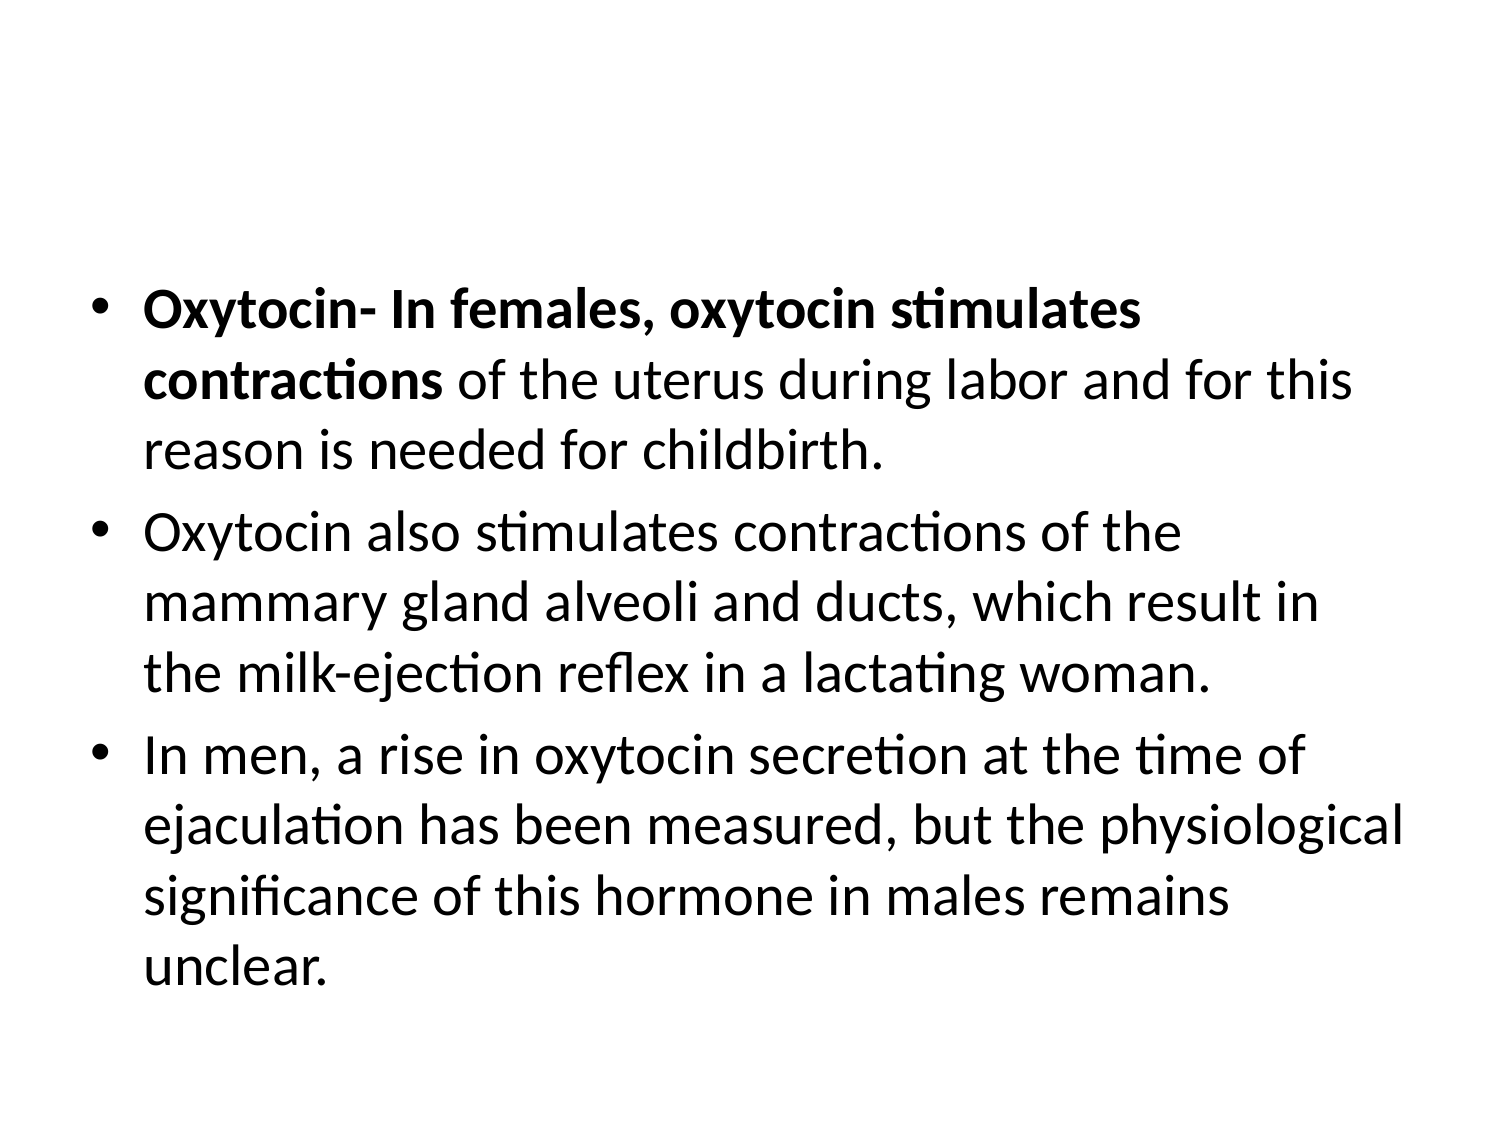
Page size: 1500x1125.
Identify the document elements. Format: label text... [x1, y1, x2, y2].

list Oxytocin- In females, oxytocin stimulates contractions of the uterus during labor and for this reason is needed for childbirth. Oxytocin also stimulates contractions of the mammary gland alveoli and ducts, which result in the milk-ejection reflex in a lactating woman. In men, a rise in oxytocin secretion at the time of ejaculation has been measured, but the physiological significance of this hormone in males remains unclear. [75, 262, 1425, 1005]
